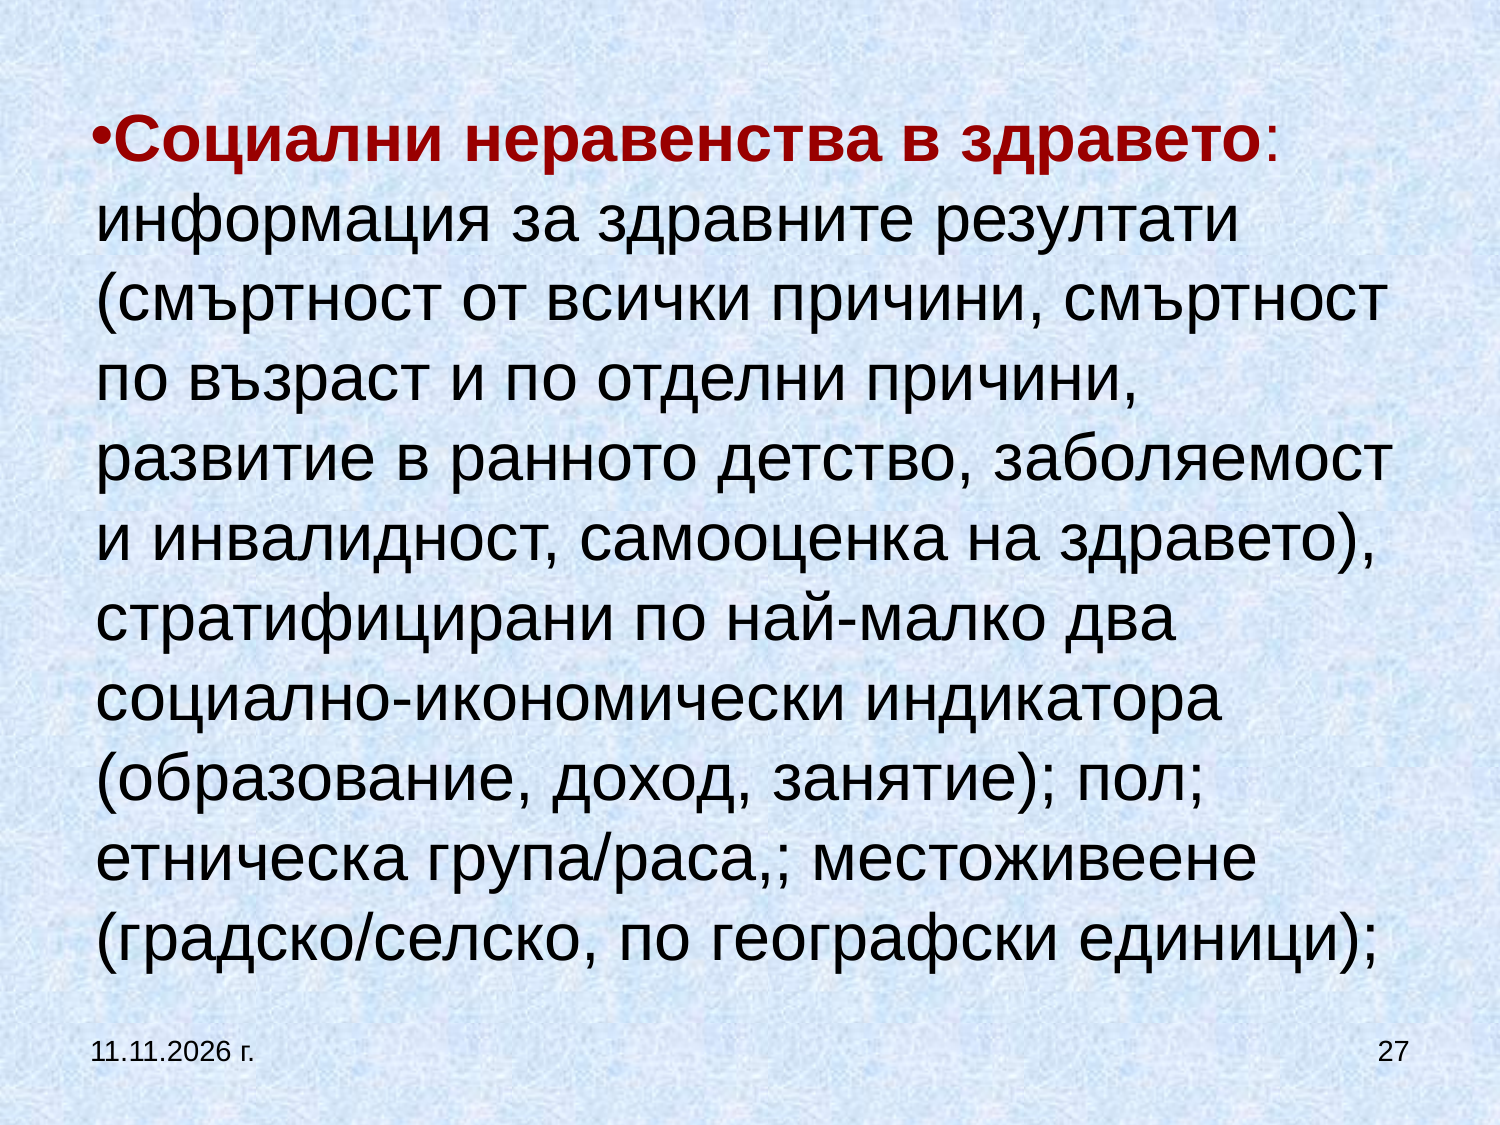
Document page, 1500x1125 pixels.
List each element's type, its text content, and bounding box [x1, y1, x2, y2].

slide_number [75, 1024, 425, 1103]
picture [0, 0, 1500, 1125]
slide_number 27 [1074, 1024, 1425, 1103]
title Социални неравенства в здравето: информация за здравните резултати (смъртност от всички причини, смъртност по възраст и по отделни причини, развитие в ранното детство, заболяемост и инвалидност, самооценка на здравето), стратифицирани по най-малко два социално-икономически индикатора (образование, доход, занятие); пол; етническа група/раса,; местоживеене (градско/селско, по географски единици); [75, 45, 1425, 1024]
